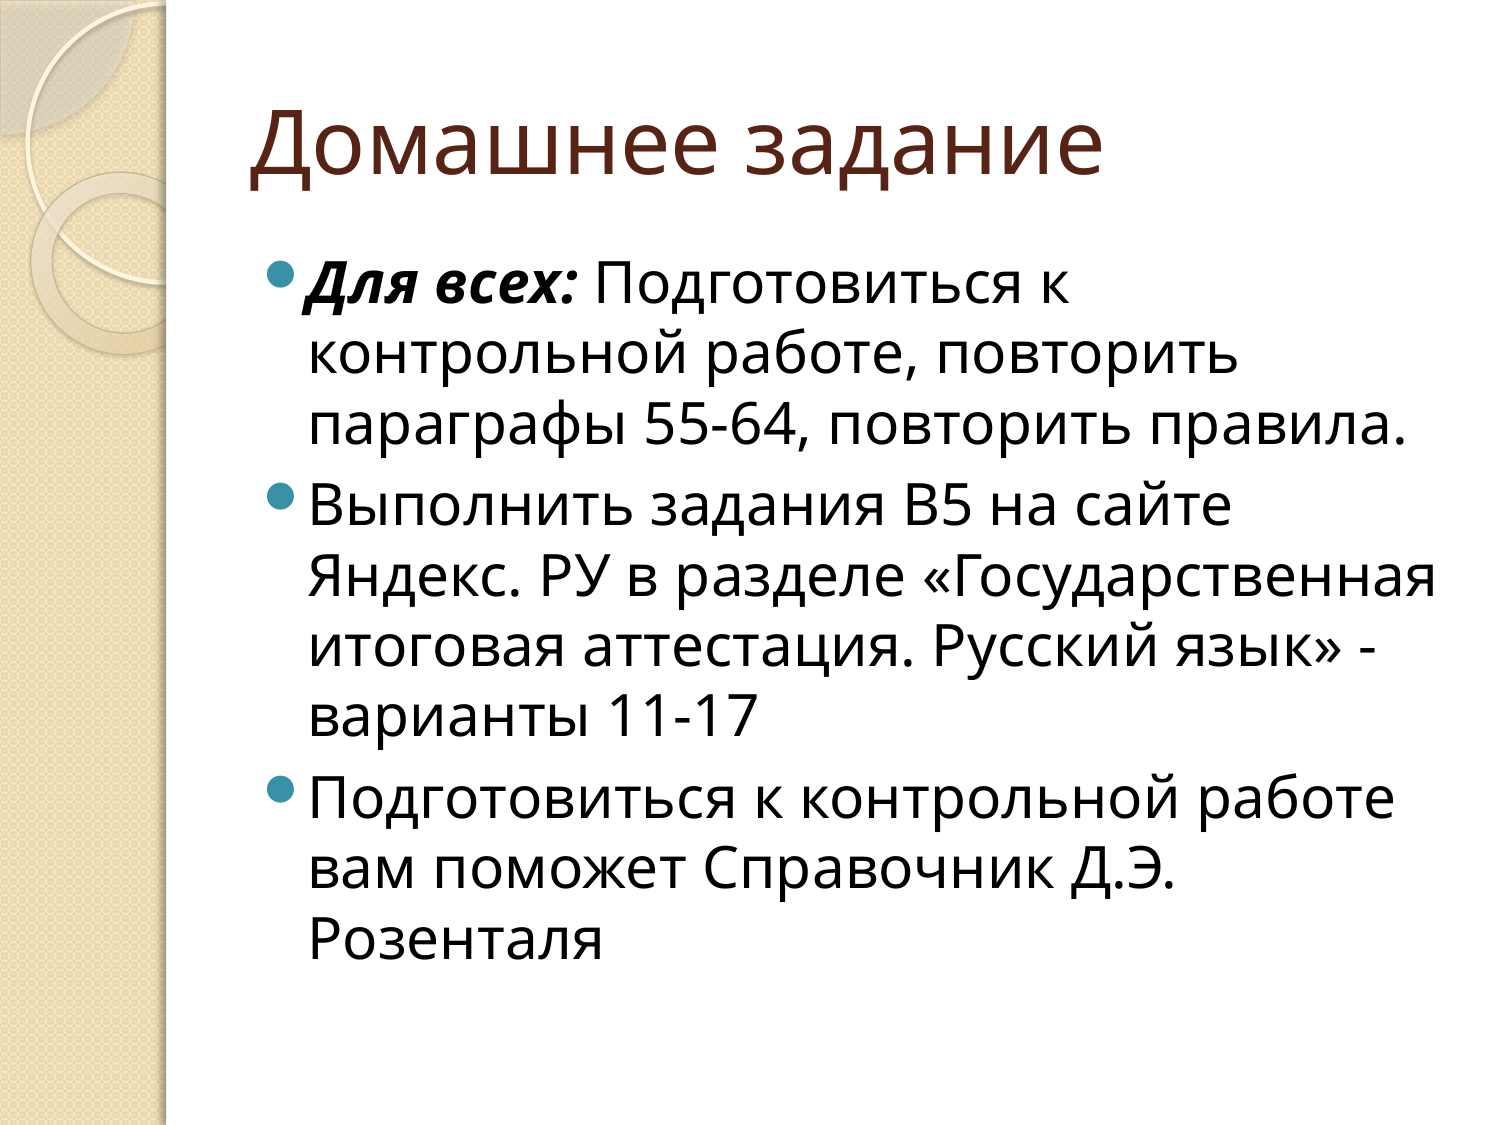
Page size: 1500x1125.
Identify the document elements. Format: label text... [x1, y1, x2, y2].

list Для всех: Подготовиться к контрольной работе, повторить параграфы 55-64, повторить правила. Выполнить задания В5 на сайте Яндекс. РУ в разделе «Государственная итоговая аттестация. Русский язык» - варианты 11-17 Подготовиться к контрольной работе вам поможет Справочник Д.Э. Розенталя [235, 237, 1466, 1025]
title Домашнее задание [235, 45, 1466, 233]
